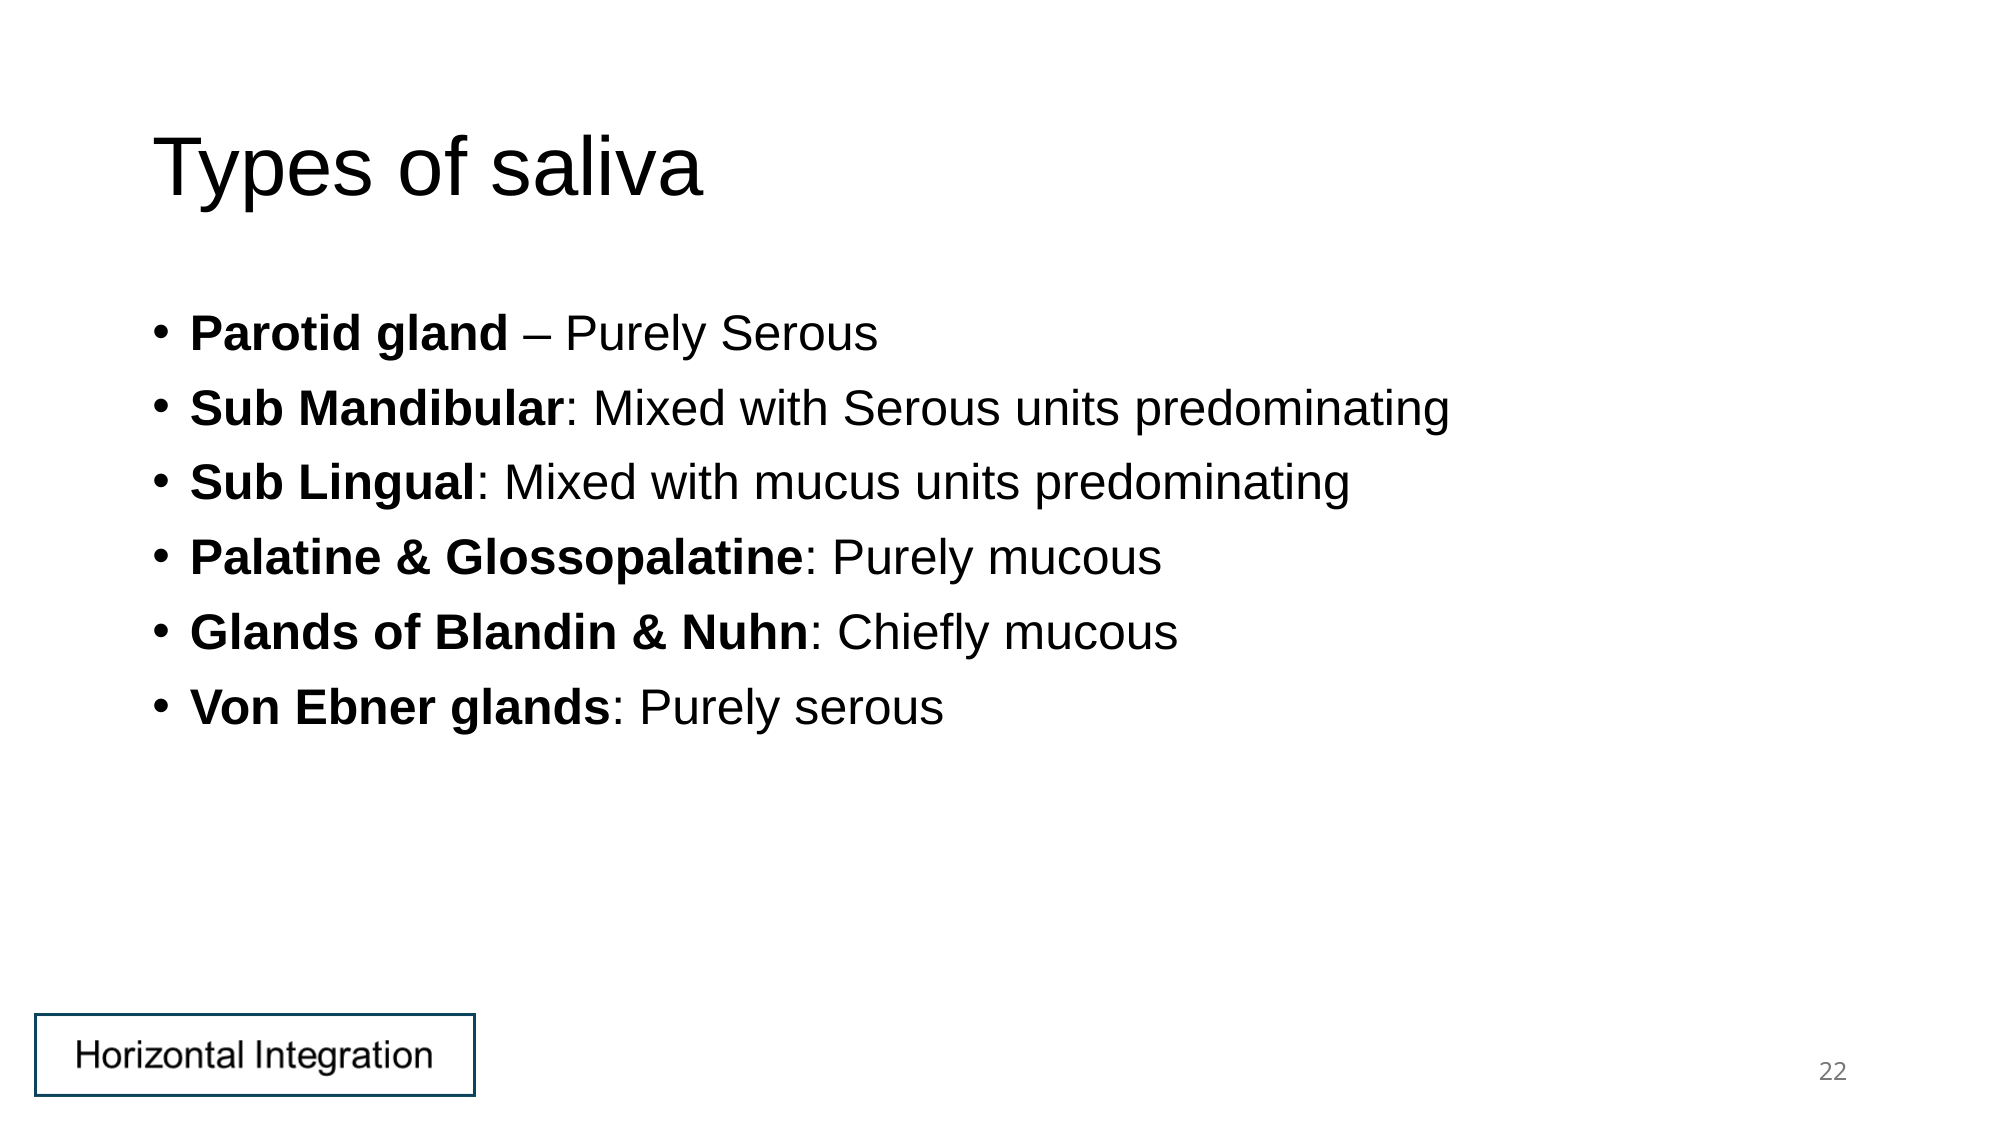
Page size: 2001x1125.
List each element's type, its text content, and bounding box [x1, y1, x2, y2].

list Parotid gland – Purely Serous Sub Mandibular: Mixed with Serous units predominating Sub Lingual: Mixed with mucus units predominating Palatine & Glossopalatine: Purely mucous Glands of Blandin & Nuhn: Chiefly mucous Von Ebner glands: Purely serous [137, 299, 1863, 1014]
slide_number 22 [1412, 1042, 1863, 1103]
picture [33, 1012, 476, 1101]
title Types of saliva [137, 59, 1863, 278]
